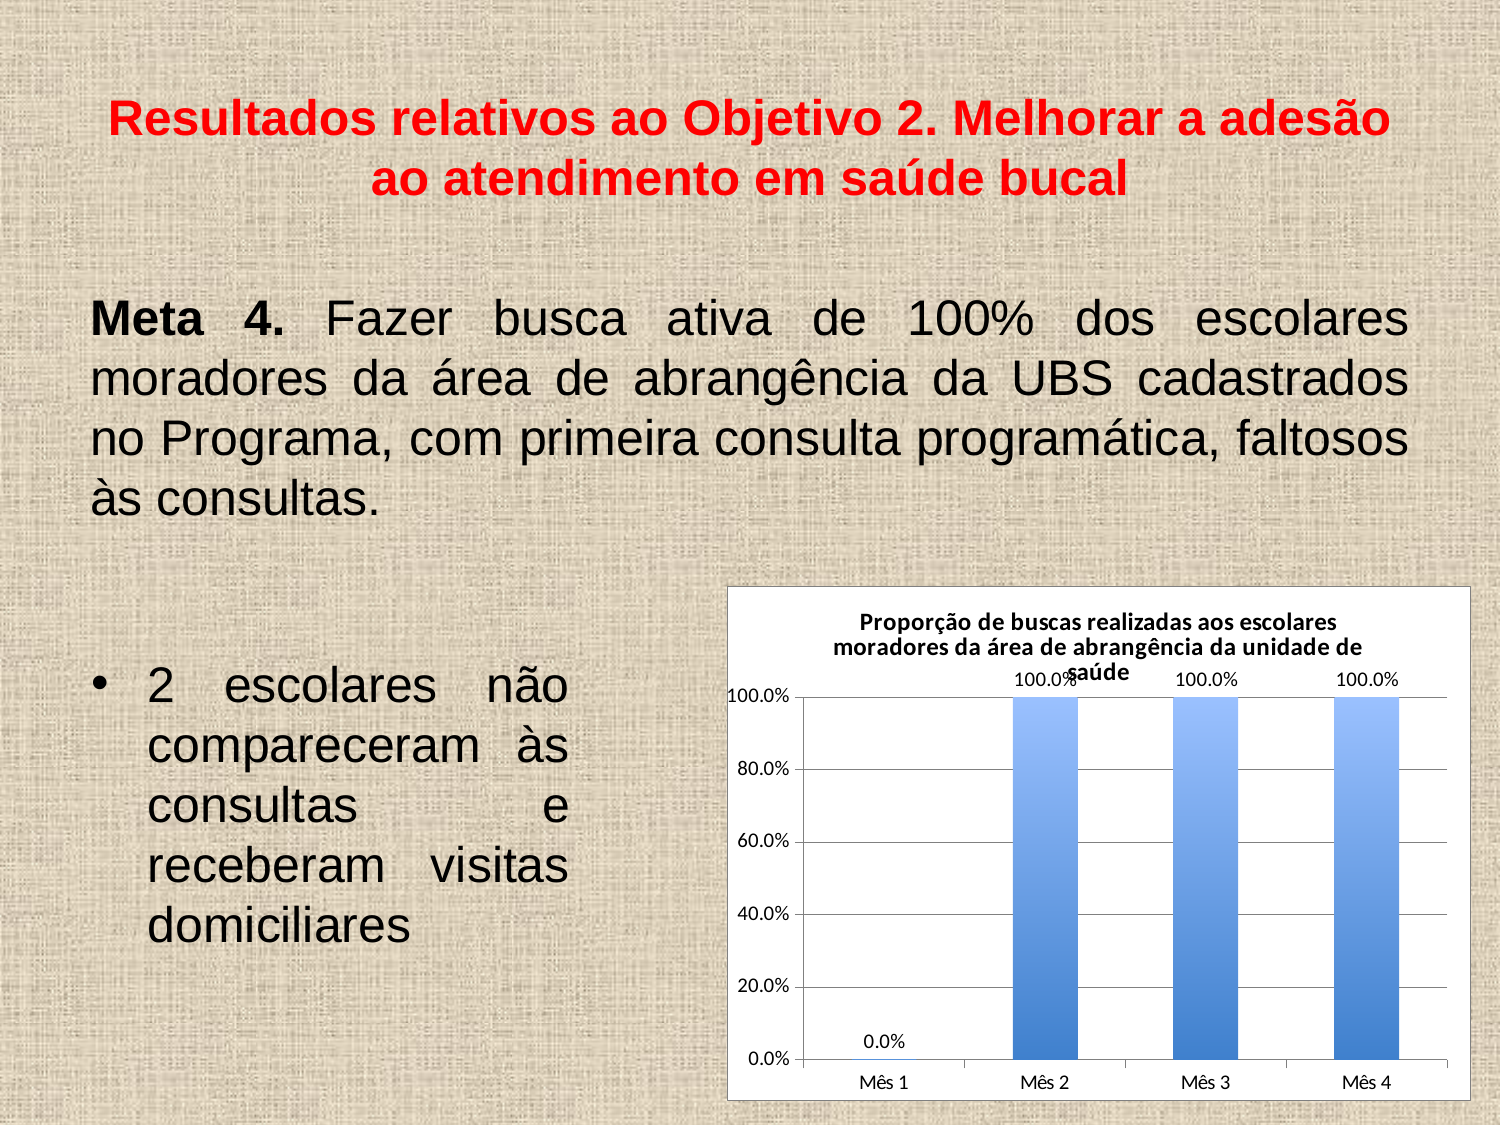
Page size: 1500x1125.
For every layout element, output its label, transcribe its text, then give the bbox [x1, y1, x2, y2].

picture [0, 0, 1500, 1125]
chart [726, 585, 1471, 1101]
list Resultados relativos ao Objetivo 2. Melhorar a adesão ao atendimento em saúde bucal Meta 4. Fazer busca ativa de 100% dos escolares moradores da área de abrangência da UBS cadastrados no Programa, com primeira consulta programática, faltosos às consultas. [75, 78, 1425, 1005]
text_box 2 escolares não compareceram às consultas e receberam visitas domiciliares [76, 645, 585, 1005]
